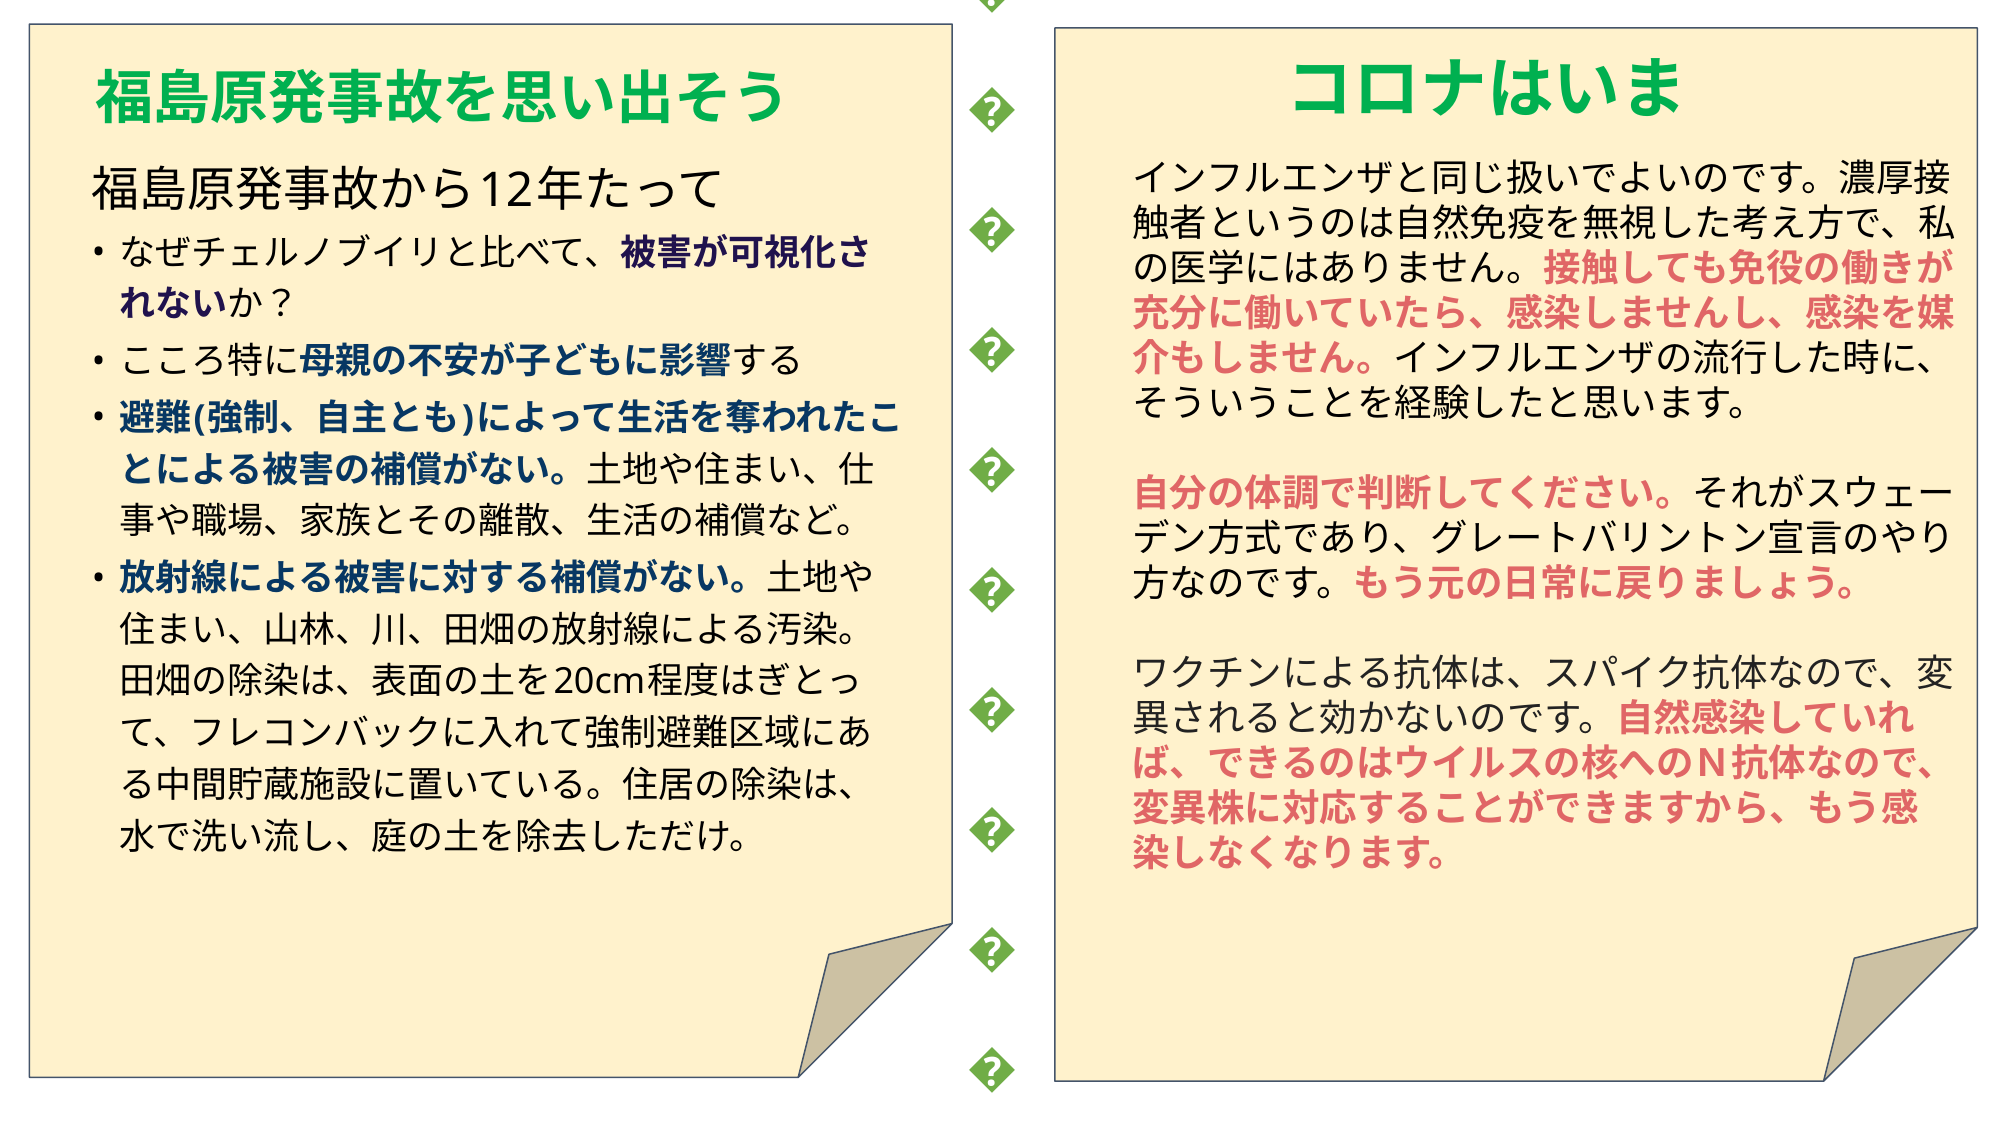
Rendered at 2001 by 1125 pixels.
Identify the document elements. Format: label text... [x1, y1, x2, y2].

text_box 📣📣📣📣📣📣 [952, 108, 998, 882]
title 福島原発事故を思い出そう [80, 37, 892, 163]
text_box [29, 24, 953, 1078]
text_box インフルエンザと同じ扱いでよいのです。濃厚接触者というのは自然免疫を無視した考え方で、私の医学にはありません。接触しても免役の働きが充分に働いていたら、感染しませんし、感染を媒介もしません。インフルエンザの流行した時に、そういうことを経験したと思います。 自分の体調で判断してください。それがスウェーデン方式であり、グレートバリントン宣言のやり方なのです。もう元の日常に戻りましょう。 ワクチンによる抗体は、スパイク抗体なので、変異されると効かないのです。自然感染していれば、できるのはウイルスの核へのＮ抗体なので、変異株に対応することができますから、もう感染しなくなります。 [1117, 146, 1972, 882]
list 福島原発事故から12年たって なぜチェルノブイリと比べて、被害が可視化されないか？ こころ特に母親の不安が子どもに影響する 避難(強制、自主とも)によって生活を奪われたことによる被害の補償がない。土地や住まい、仕事や職場、家族とその離散、生活の補償など。 放射線による被害に対する補償がない。土地や住まい、山林、川、田畑の放射線による汚染。田畑の除染は、表面の土を20cm程度はぎとって、フレコンバックに入れて強制避難区域にある中間貯蔵施設に置いている。住居の除染は、水で洗い流し、庭の土を除去しただけ。 [76, 139, 922, 1001]
text_box [1054, 27, 1978, 1082]
text_box コロナはいま [1104, 28, 1870, 154]
